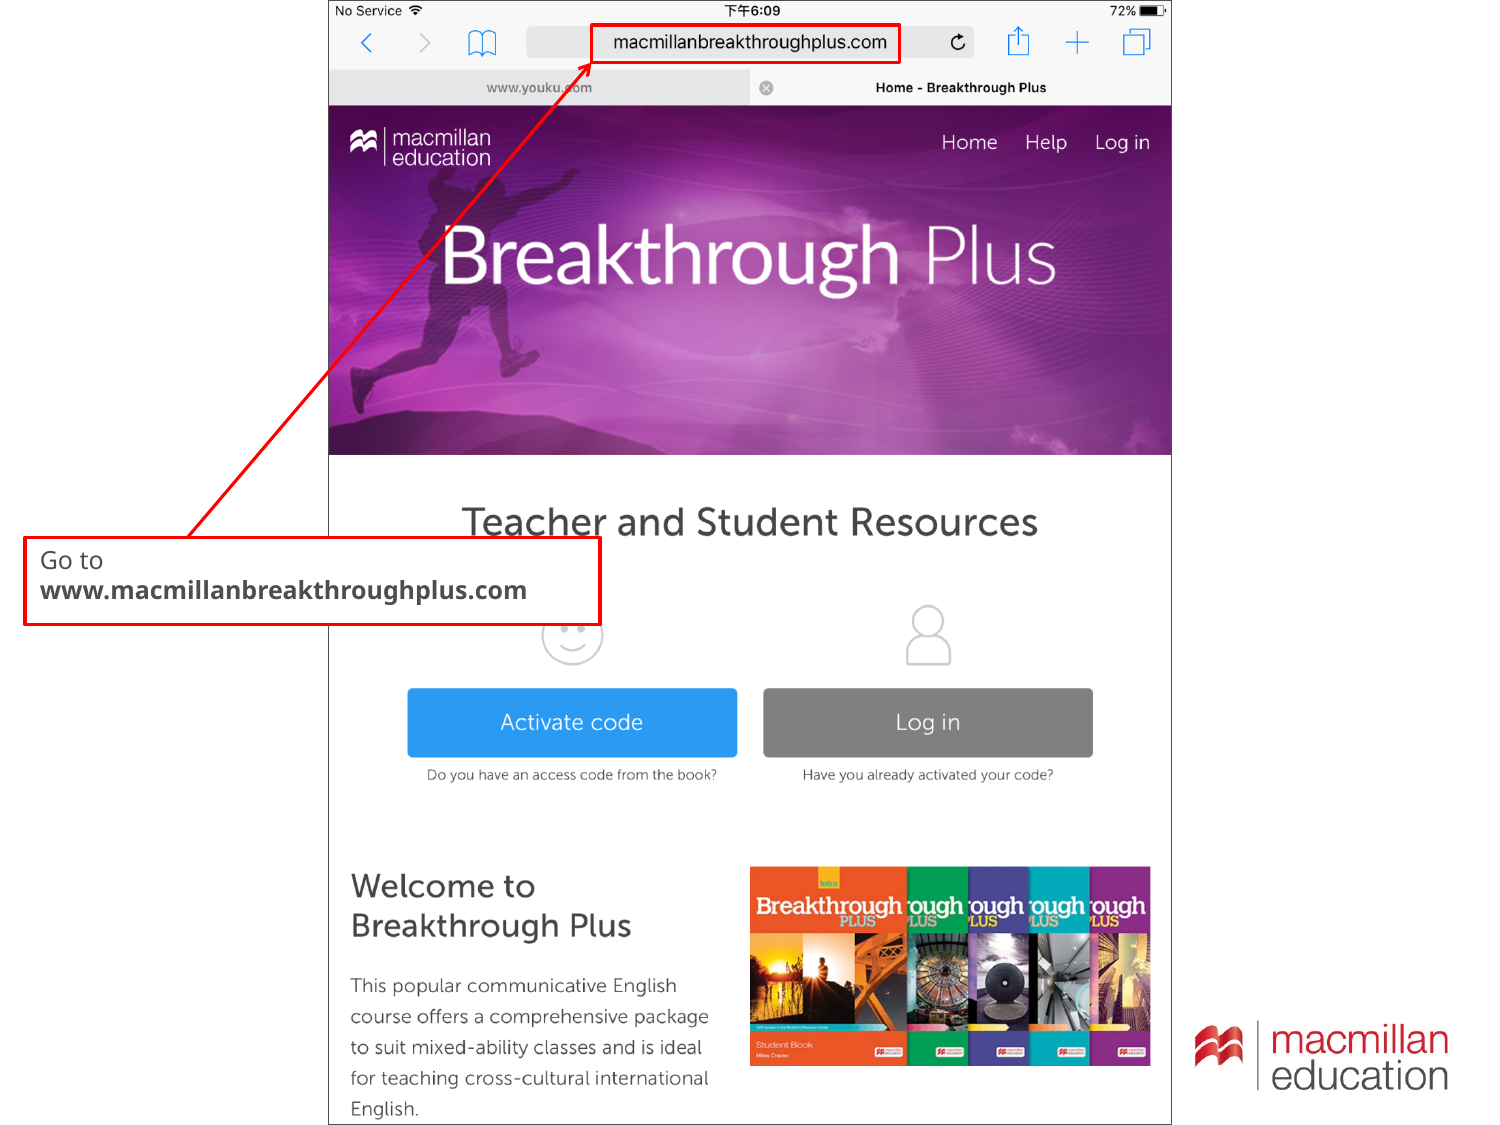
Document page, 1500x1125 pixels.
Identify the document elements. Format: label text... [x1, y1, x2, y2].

text_box Go to www.macmillanbreakthroughplus.com [23, 535, 322, 627]
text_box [187, 62, 592, 538]
picture [327, 0, 1495, 1125]
